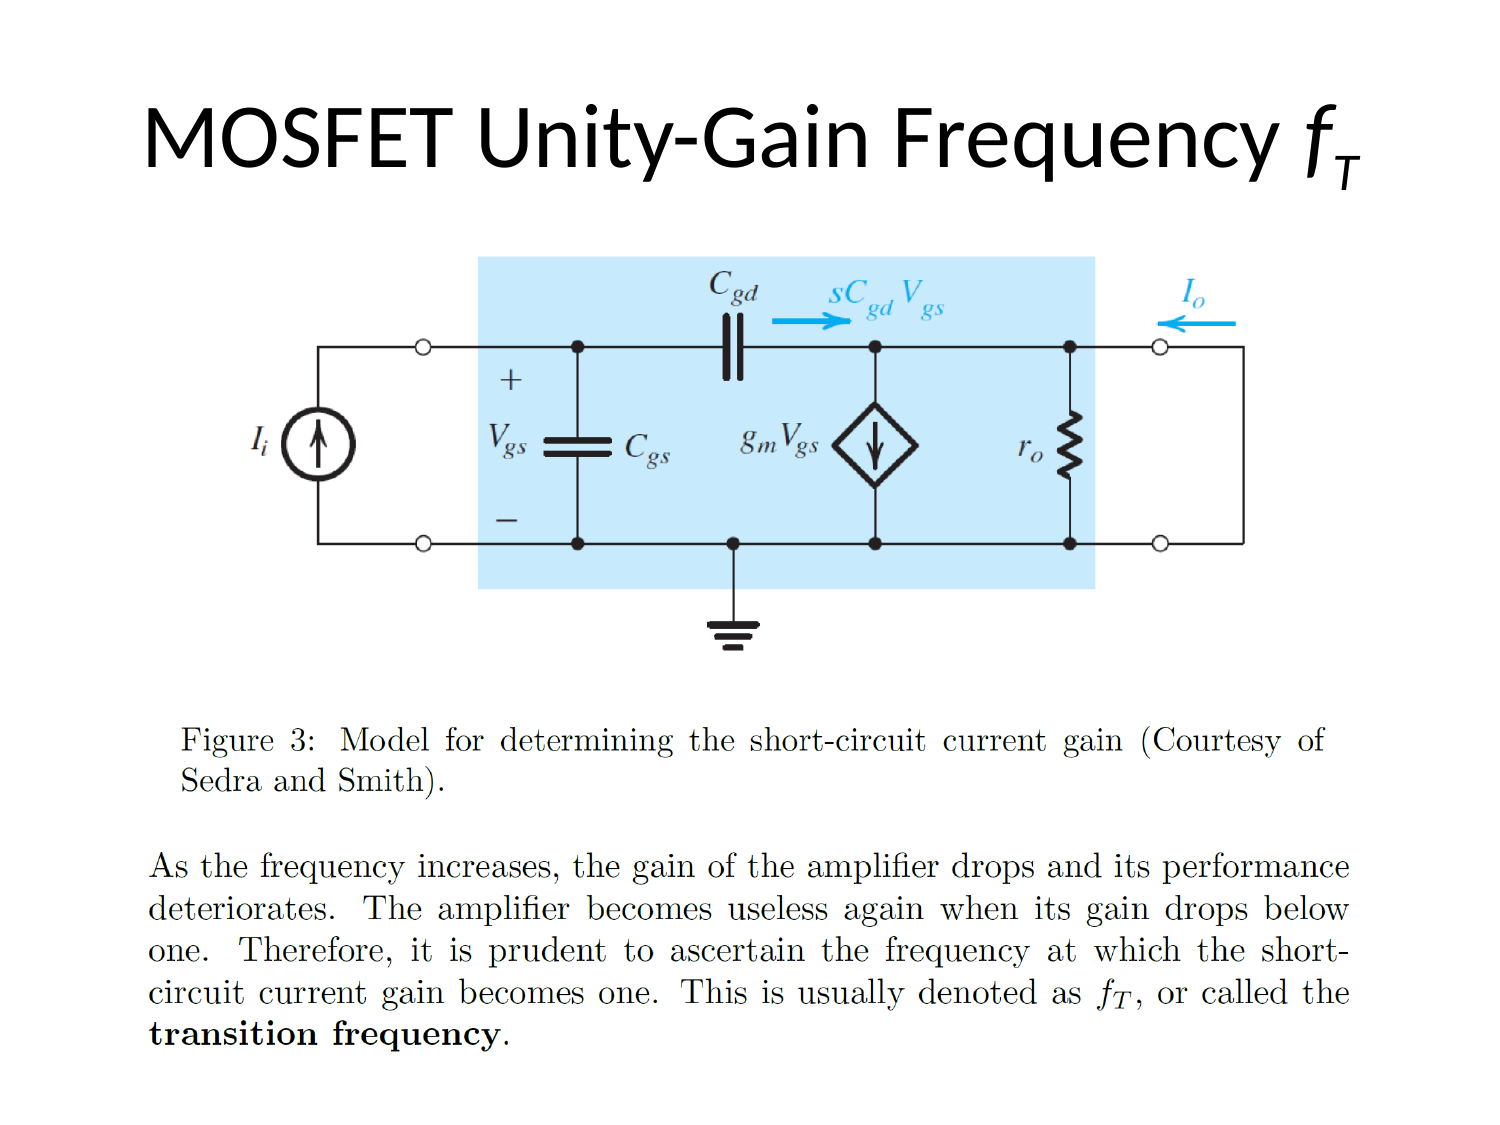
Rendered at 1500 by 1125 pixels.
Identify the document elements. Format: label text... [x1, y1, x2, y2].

picture [166, 712, 1334, 801]
picture [132, 835, 1368, 1057]
picture [226, 249, 1274, 668]
title MOSFET Unity-Gain Frequency fT [75, 45, 1425, 233]
